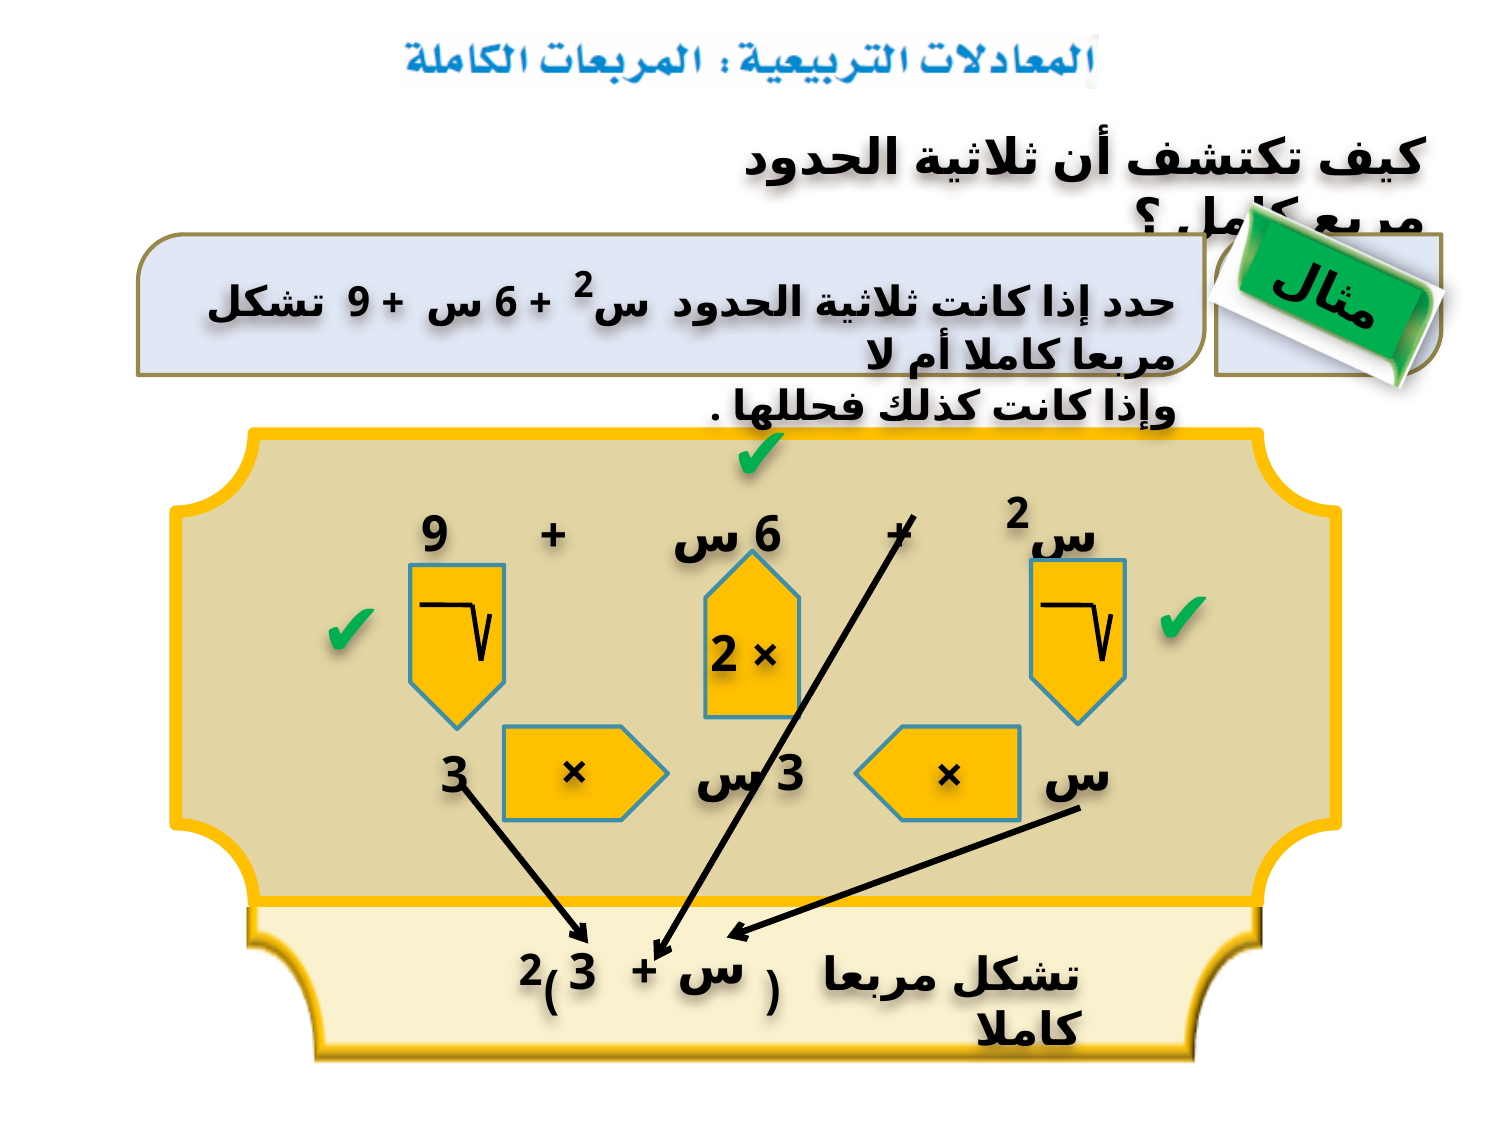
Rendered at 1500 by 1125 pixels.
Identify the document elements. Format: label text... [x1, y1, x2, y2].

text_box ✔ [714, 398, 809, 431]
picture [401, 34, 1099, 89]
picture [1239, 203, 1320, 234]
text_box كيف تكتشف أن ثلاثية الحدود مربع كامل ؟ [655, 116, 1442, 232]
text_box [838, 886, 969, 1051]
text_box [561, 607, 1008, 869]
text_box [445, 800, 605, 928]
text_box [137, 234, 1442, 376]
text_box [175, 433, 1337, 1091]
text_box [1030, 559, 1126, 725]
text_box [686, 550, 805, 606]
text_box حدد إذا كانت ثلاثية الحدود س2 + 6 س + 9 تشكل مربعا كاملا أم لا وإذا كانت كذلك فحللها . [152, 393, 1194, 437]
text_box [409, 564, 505, 730]
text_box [503, 726, 551, 798]
